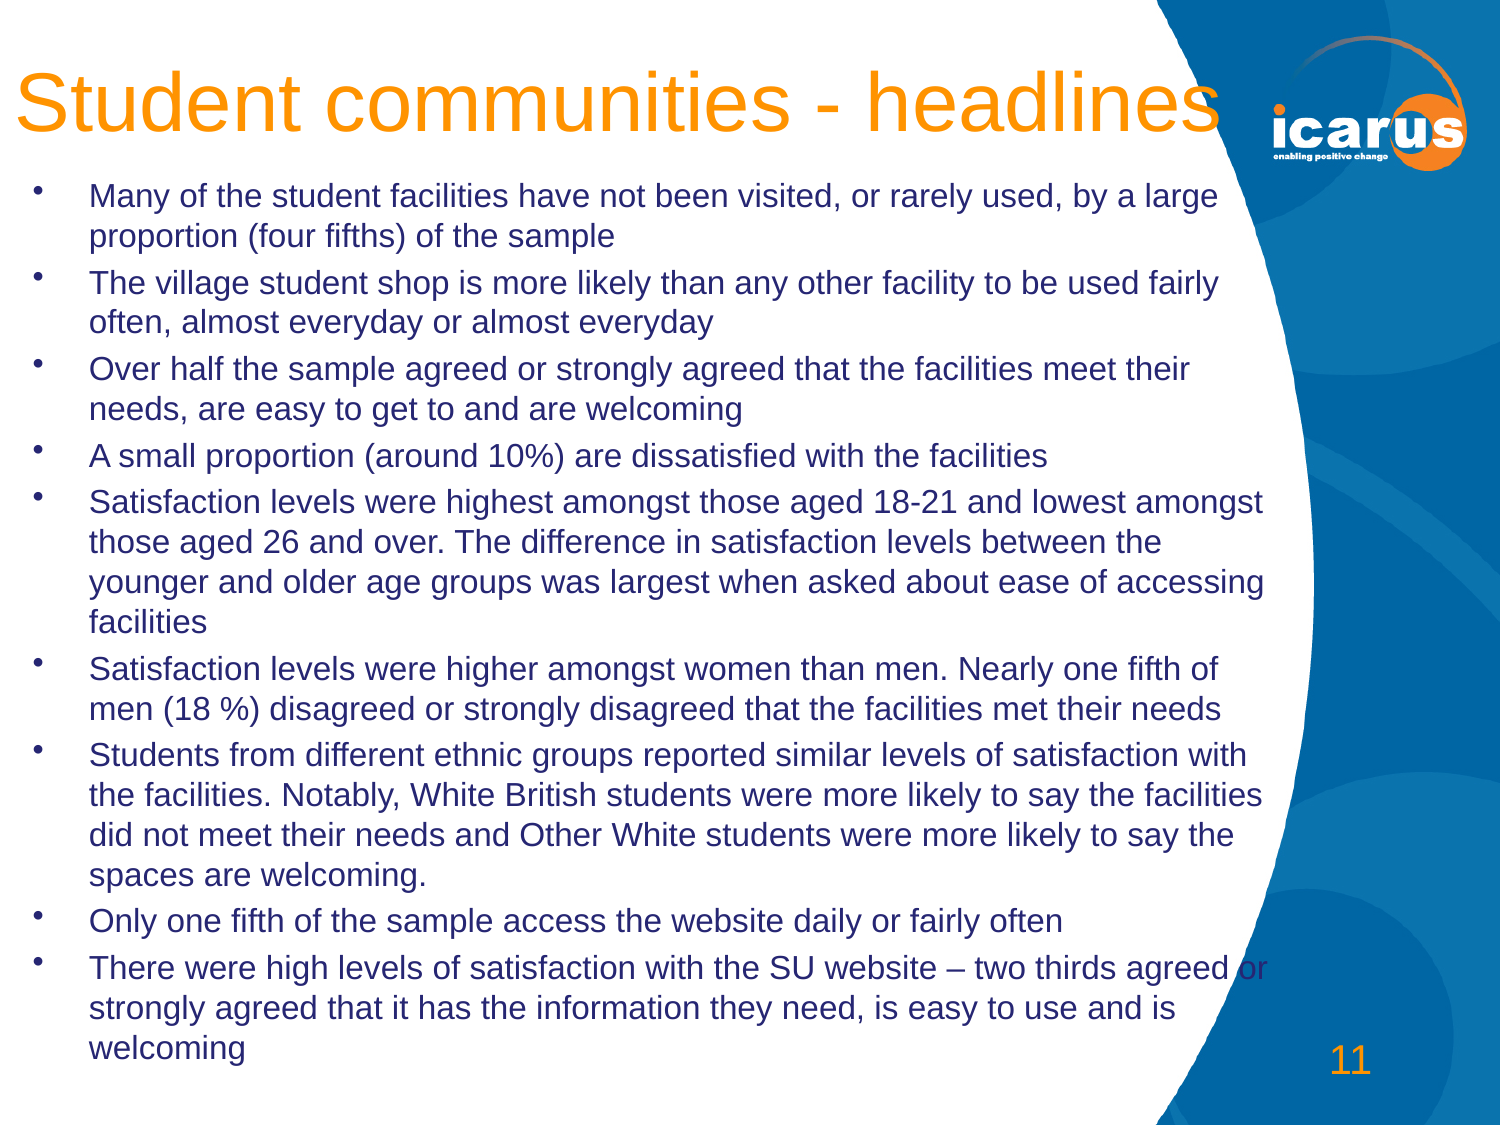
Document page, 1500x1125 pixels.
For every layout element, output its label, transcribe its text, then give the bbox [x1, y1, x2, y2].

title Student communities - headlines [0, 4, 1264, 192]
list Many of the student facilities have not been visited, or rarely used, by a large proportion (four fifths) of the sample The village student shop is more likely than any other facility to be used fairly often, almost everyday or almost everyday Over half the sample agreed or strongly agreed that the facilities meet their needs, are easy to get to and are welcoming A small proportion (around 10%) are dissatisfied with the facilities Satisfaction levels were highest amongst those aged 18-21 and lowest amongst those aged 26 and over. The difference in satisfaction levels between the younger and older age groups was largest when asked about ease of accessing facilities Satisfaction levels were higher amongst women than men. Nearly one fifth of men (18 %) disagreed or strongly disagreed that the facilities met their needs Students from different ethnic groups reported similar levels of satisfaction with the facilities. Notably, White British students were more likely to say the facilities did not meet their needs and Other White students were more likely to say the spaces are welcoming. Only one fifth of the sample access the website daily or fairly often There were high levels of satisfaction with the SU website – two thirds agreed or strongly agreed that it has the information they need, is easy to use and is welcoming [17, 166, 1293, 1100]
picture [0, 0, 1500, 1125]
slide_number 11 [1074, 1024, 1388, 1101]
